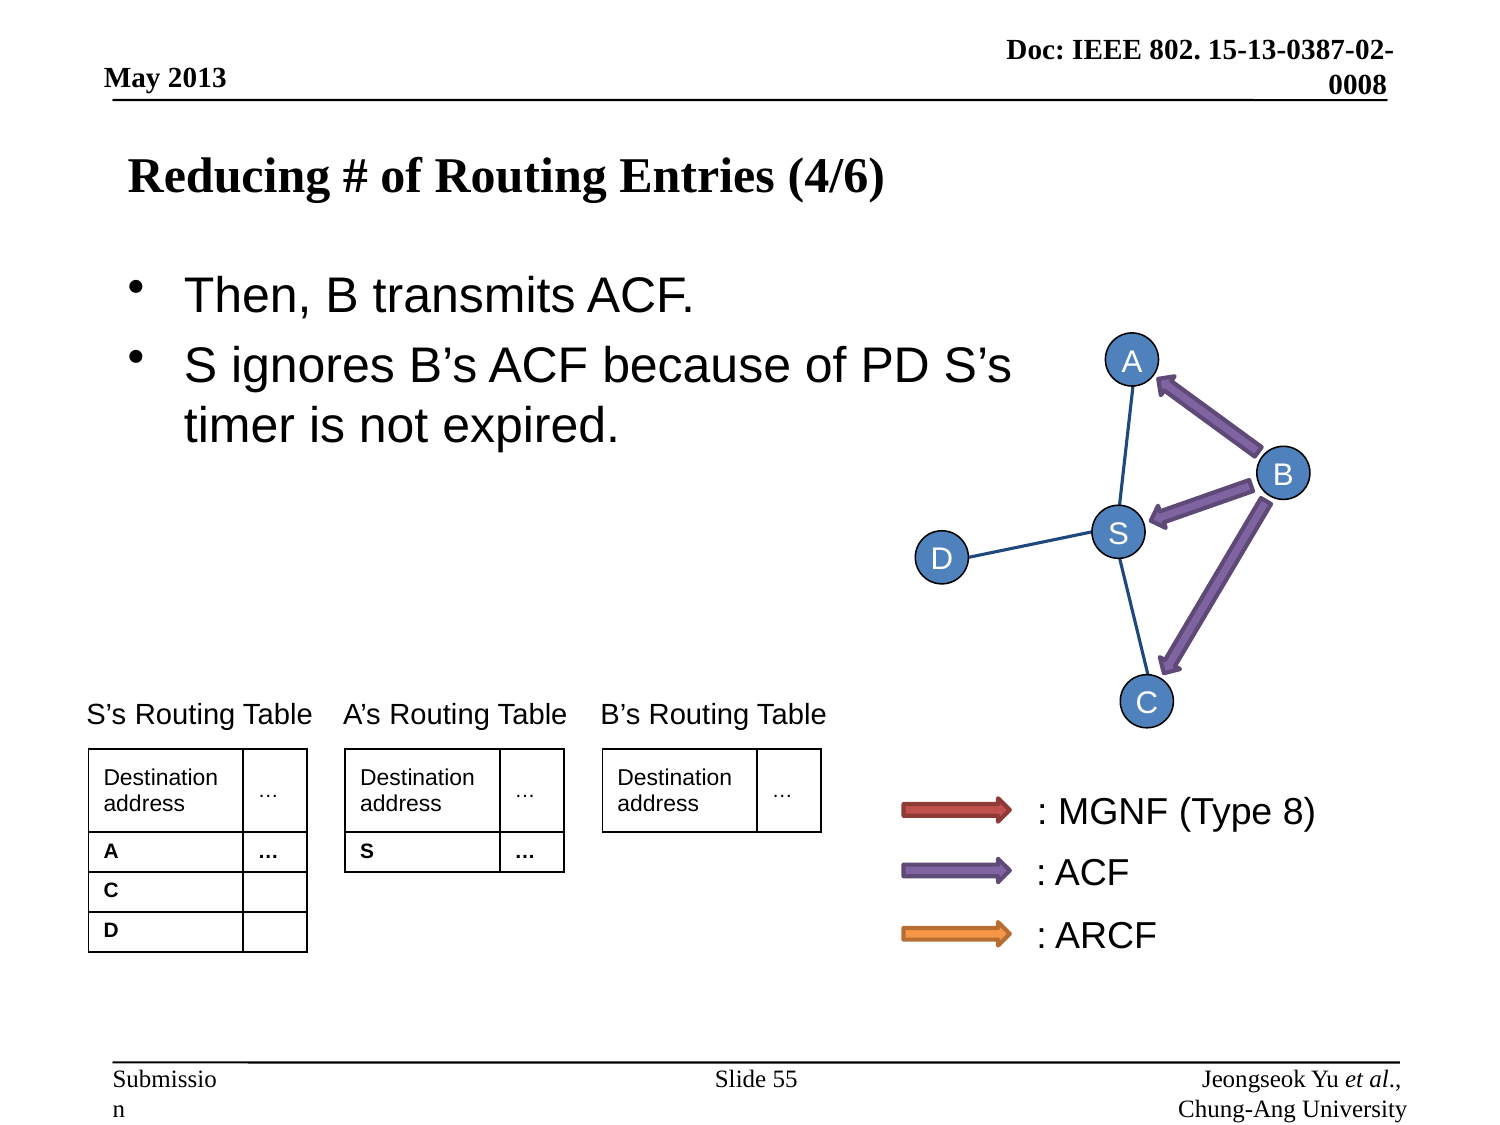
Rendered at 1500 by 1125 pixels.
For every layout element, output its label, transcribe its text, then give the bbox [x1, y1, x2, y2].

text_box [901, 856, 1012, 885]
text_box [1156, 374, 1264, 459]
table_header Destination address [603, 750, 756, 831]
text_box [968, 531, 1093, 558]
text_box : ARCF [1021, 903, 1173, 964]
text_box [1119, 385, 1134, 505]
text_box B [1256, 446, 1310, 500]
table_header Destination address [346, 750, 499, 831]
table_cell … [501, 833, 563, 871]
text_box S’s Routing Table [71, 687, 328, 738]
text_box [1157, 496, 1274, 676]
table_header … [758, 750, 820, 831]
slide_number Slide 55 [712, 1061, 800, 1093]
text_box A [1105, 332, 1159, 386]
text_box B’s Routing Table [585, 687, 843, 738]
table_cell … [244, 833, 306, 871]
list Then, B transmits ACF. S ignores B’s ACF because of PD S’s timer is not expired. [112, 255, 1388, 1000]
table_cell S [346, 833, 499, 871]
table_header … [244, 750, 306, 831]
table_header … [501, 750, 563, 831]
text_box A’s Routing Table [328, 687, 583, 738]
text_box : ACF [1021, 840, 1145, 900]
text_box [901, 796, 1012, 824]
text_box S [1091, 505, 1146, 559]
table_cell C [89, 873, 242, 911]
table_cell [244, 873, 306, 911]
text_box C [1120, 675, 1174, 728]
table_cell [244, 913, 306, 951]
text_box D [915, 530, 968, 584]
text_box : MGNF (Type 8) [1022, 779, 1332, 840]
text_box [901, 920, 1012, 948]
text_box [1148, 478, 1255, 530]
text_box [1119, 557, 1149, 675]
title Reducing # of Routing Entries (4/6) [112, 112, 1388, 232]
table_cell D [89, 913, 242, 951]
table_header Destination address [89, 750, 242, 831]
table_cell A [89, 833, 242, 871]
